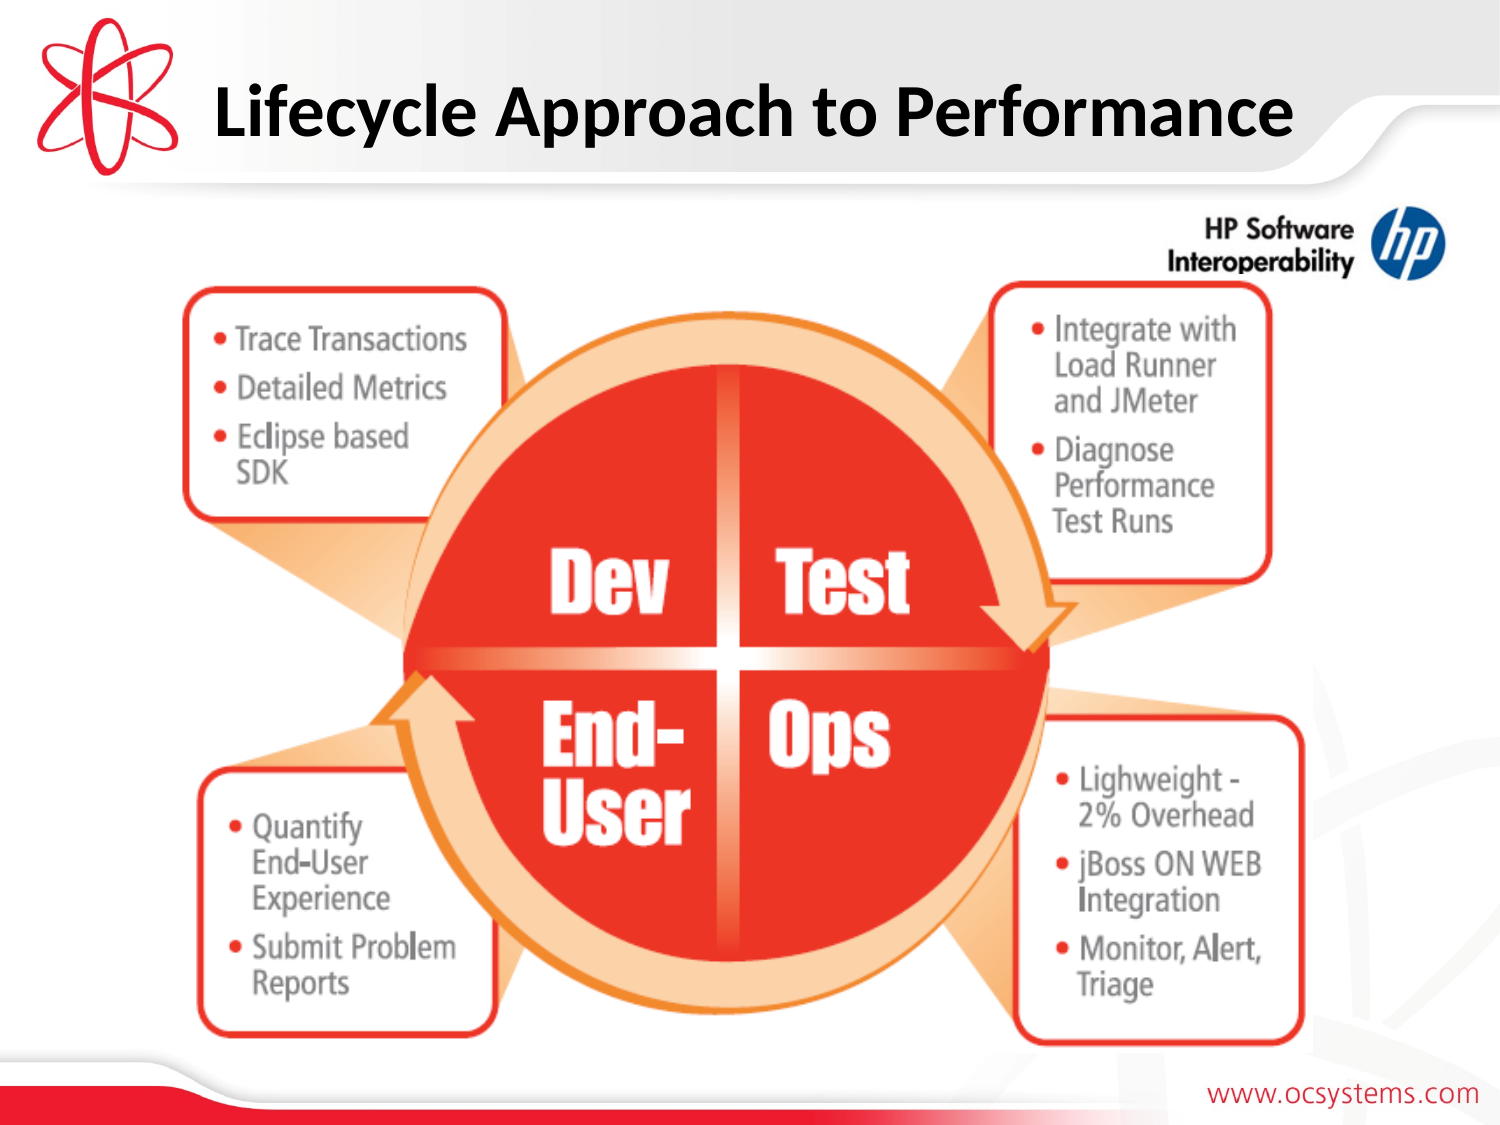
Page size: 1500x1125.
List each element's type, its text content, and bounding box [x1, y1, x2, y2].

picture [0, 0, 1500, 1125]
text_box Lifecycle Approach to Performance [199, 49, 1500, 163]
